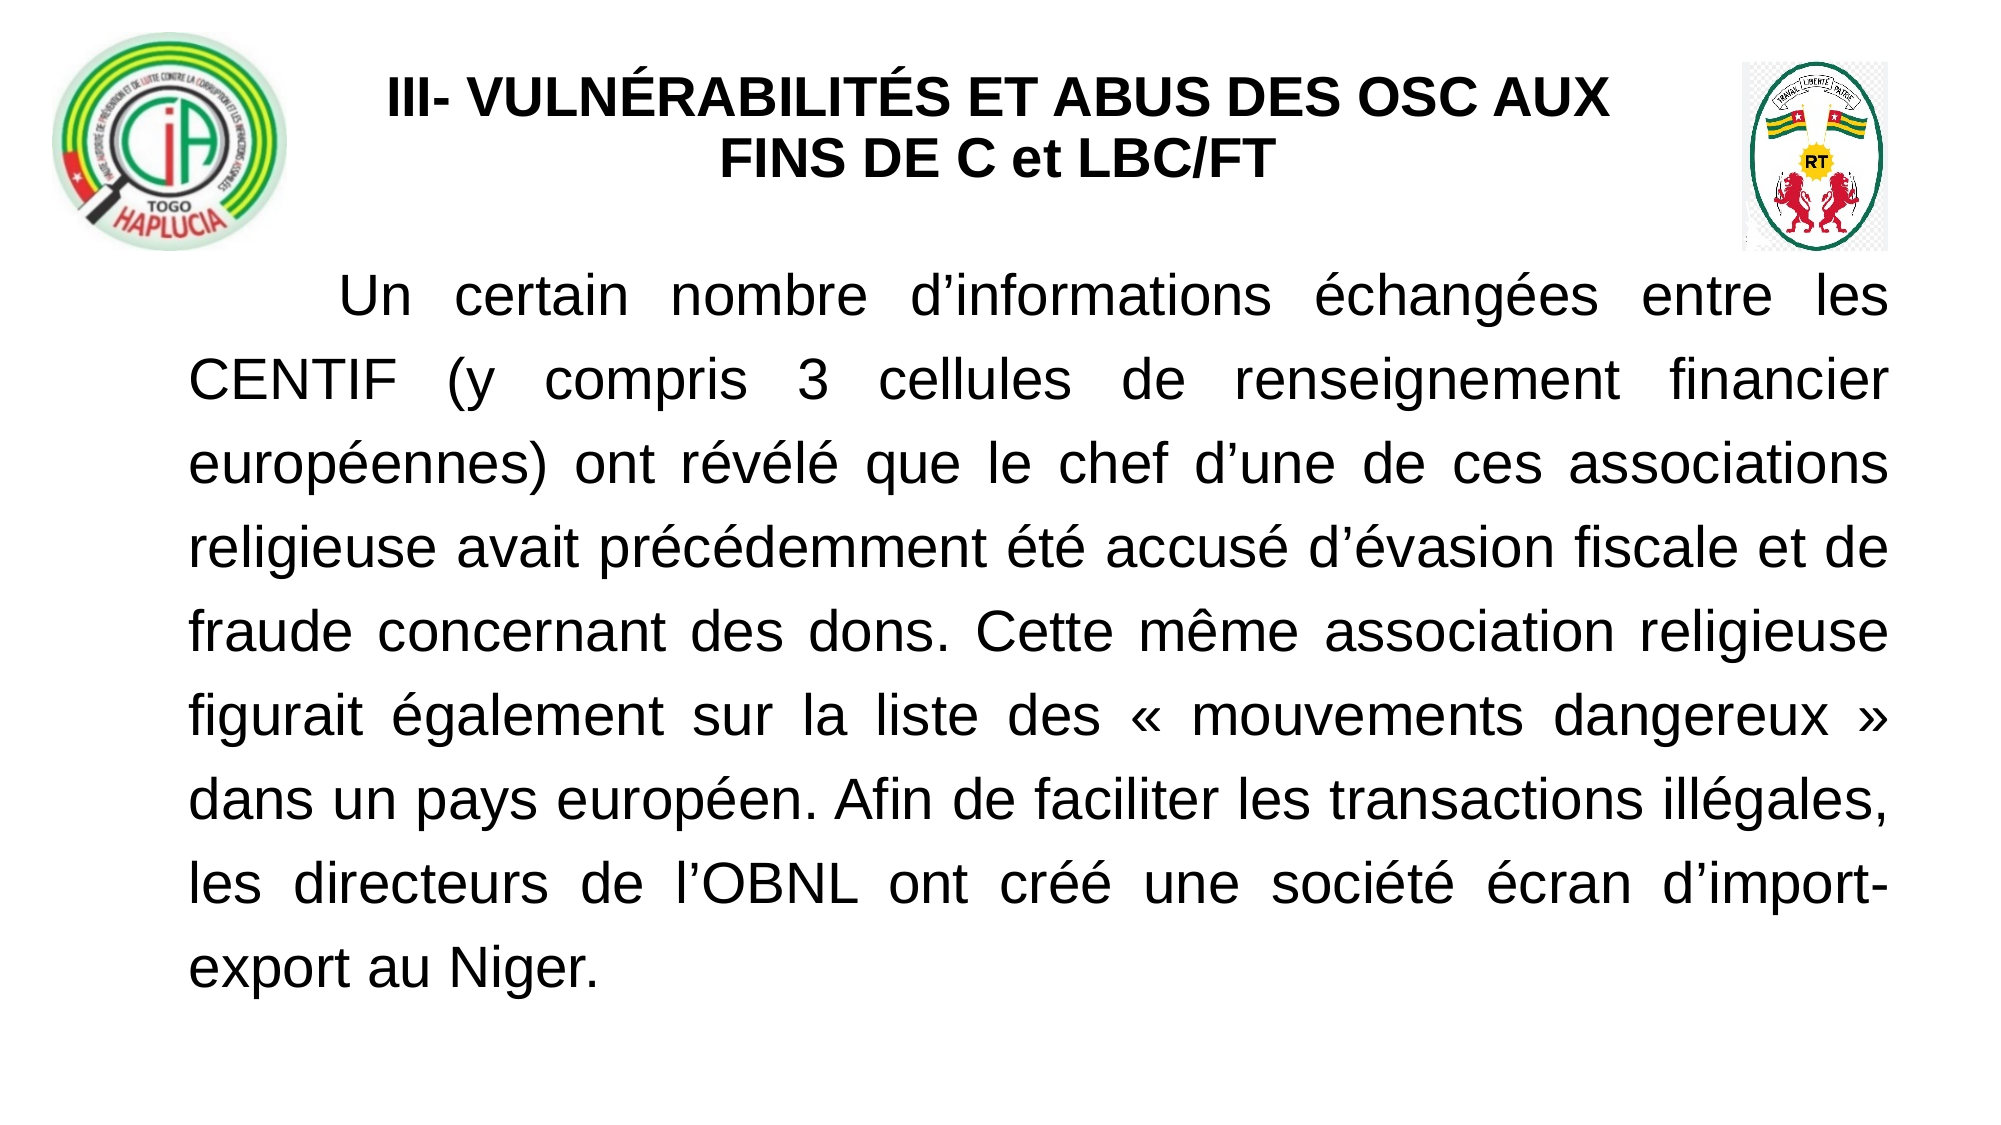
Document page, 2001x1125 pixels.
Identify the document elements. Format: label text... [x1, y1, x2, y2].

picture [52, 32, 287, 251]
list Un certain nombre d’informations échangées entre les CENTIF (y compris 3 cellules de renseignement financier européennes) ont révélé que le chef d’une de ces associations religieuse avait précédemment été accusé d’évasion fiscale et de fraude concernant des dons. Cette même association religieuse figurait également sur la liste des « mouvements dangereux » dans un pays européen. Afin de faciliter les transactions illégales, les directeurs de l’OBNL ont créé une société écran d’import-export au Niger. [173, 235, 1908, 1088]
title III- VULNÉRABILITÉS ET ABUS DES OSC AUX FINS DE C et LBC/FT [326, 59, 1670, 235]
picture [1742, 59, 1888, 253]
